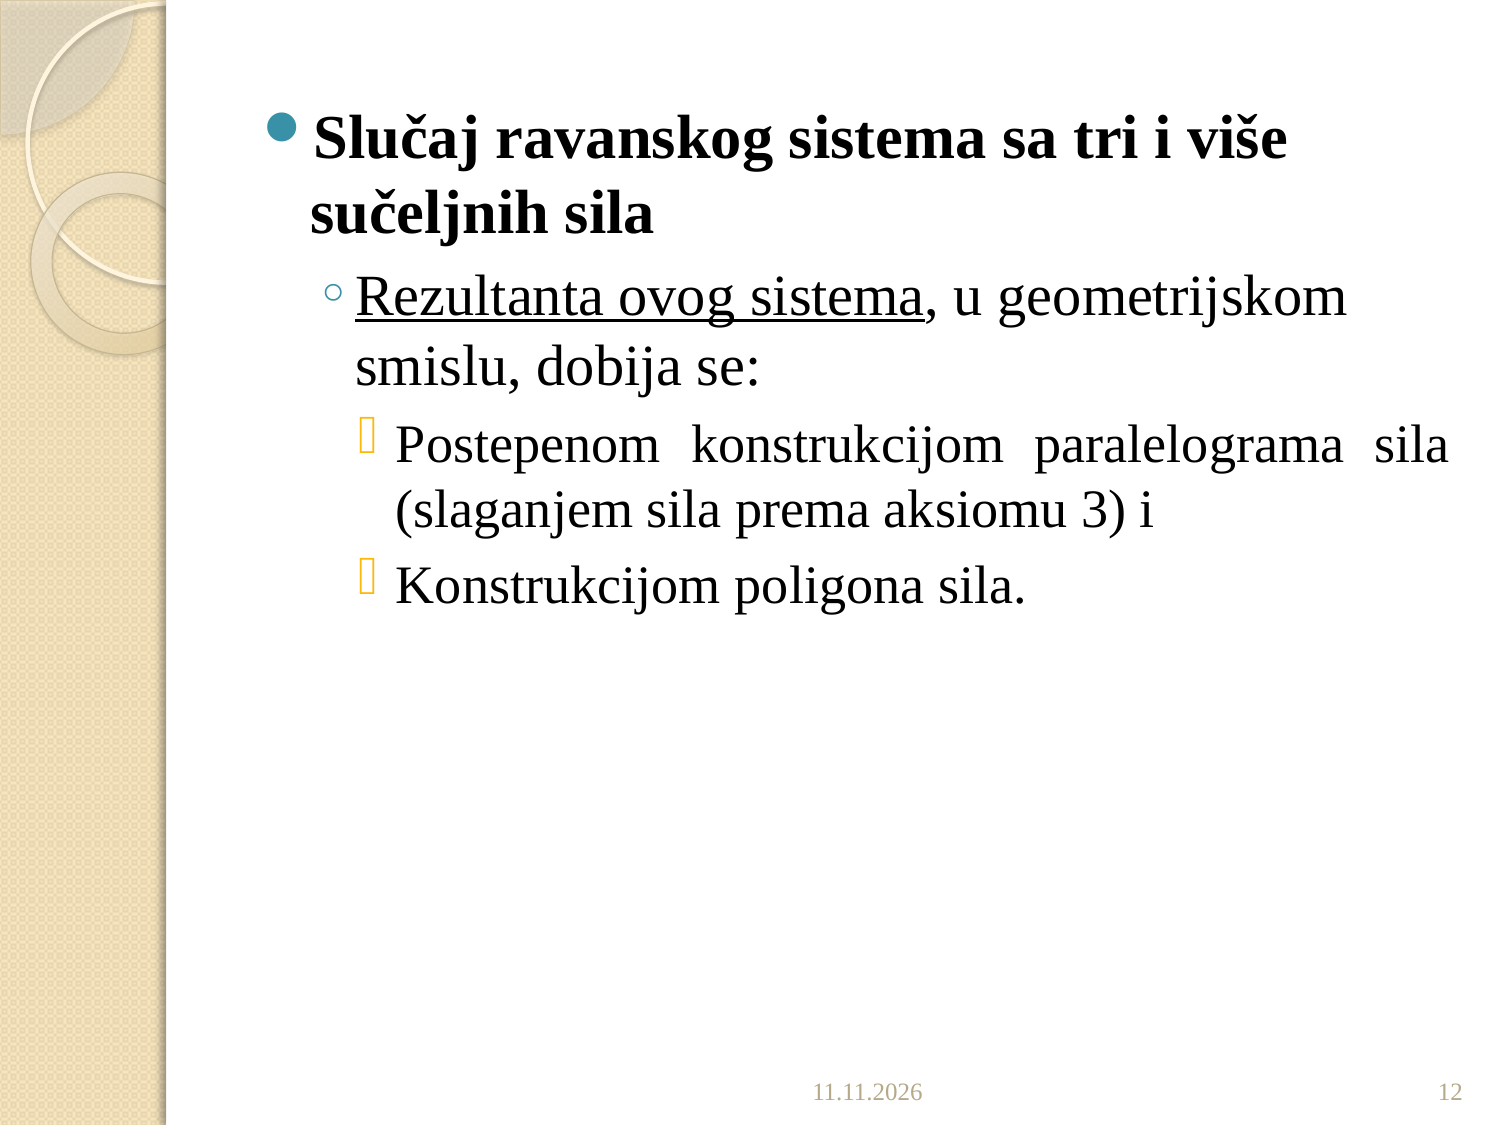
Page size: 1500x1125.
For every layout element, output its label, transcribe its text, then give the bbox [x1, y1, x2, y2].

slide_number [587, 1034, 938, 1113]
slide_number 12 [1413, 1034, 1488, 1113]
list Slučaj ravanskog sistema sa tri i više sučeljnih sila Rezultanta ovog sistema, u geometrijskom smislu, dobija se: Postepenom konstrukcijom paralelograma sila (slaganjem sila prema aksiomu 3) i Konstrukcijom poligona sila. [235, 88, 1466, 1016]
